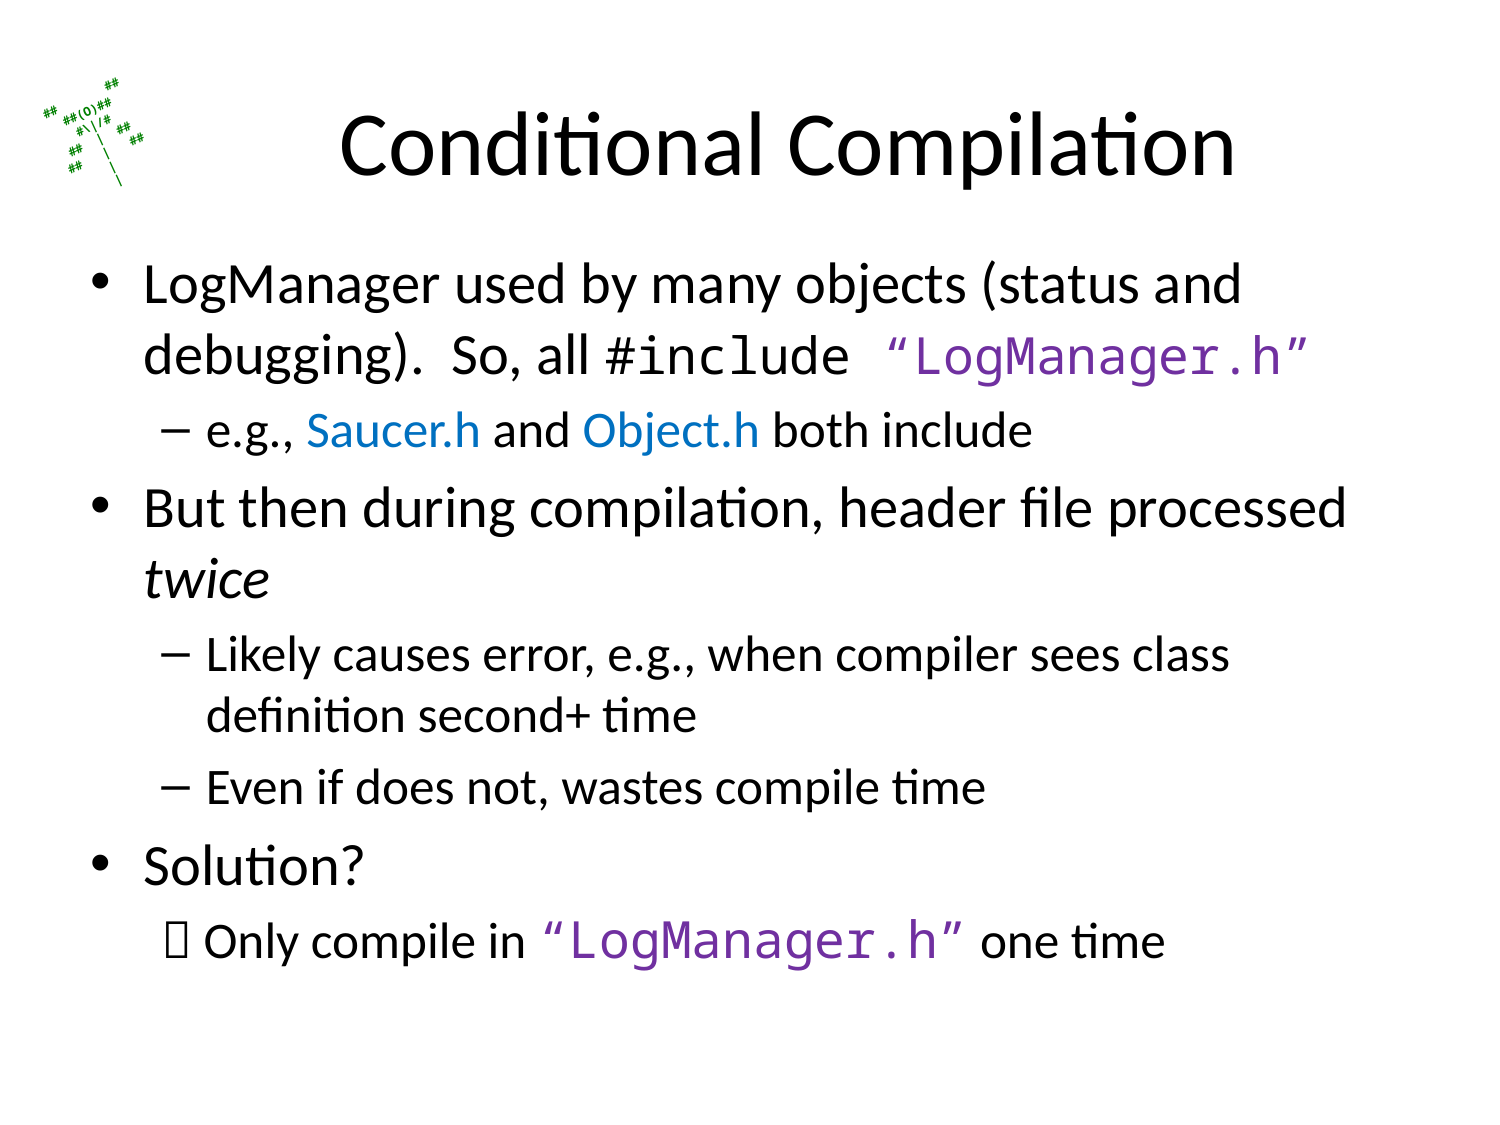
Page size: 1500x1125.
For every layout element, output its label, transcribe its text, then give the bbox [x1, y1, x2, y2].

list LogManager used by many objects (status and debugging). So, all #include “LogManager.h” e.g., Saucer.h and Object.h both include But then during compilation, header file processed twice Likely causes error, e.g., when compiler sees class definition second+ time Even if does not, wastes compile time Solution?  Only compile in “LogManager.h” one time [75, 237, 1425, 980]
title Conditional Compilation [153, 45, 1425, 233]
